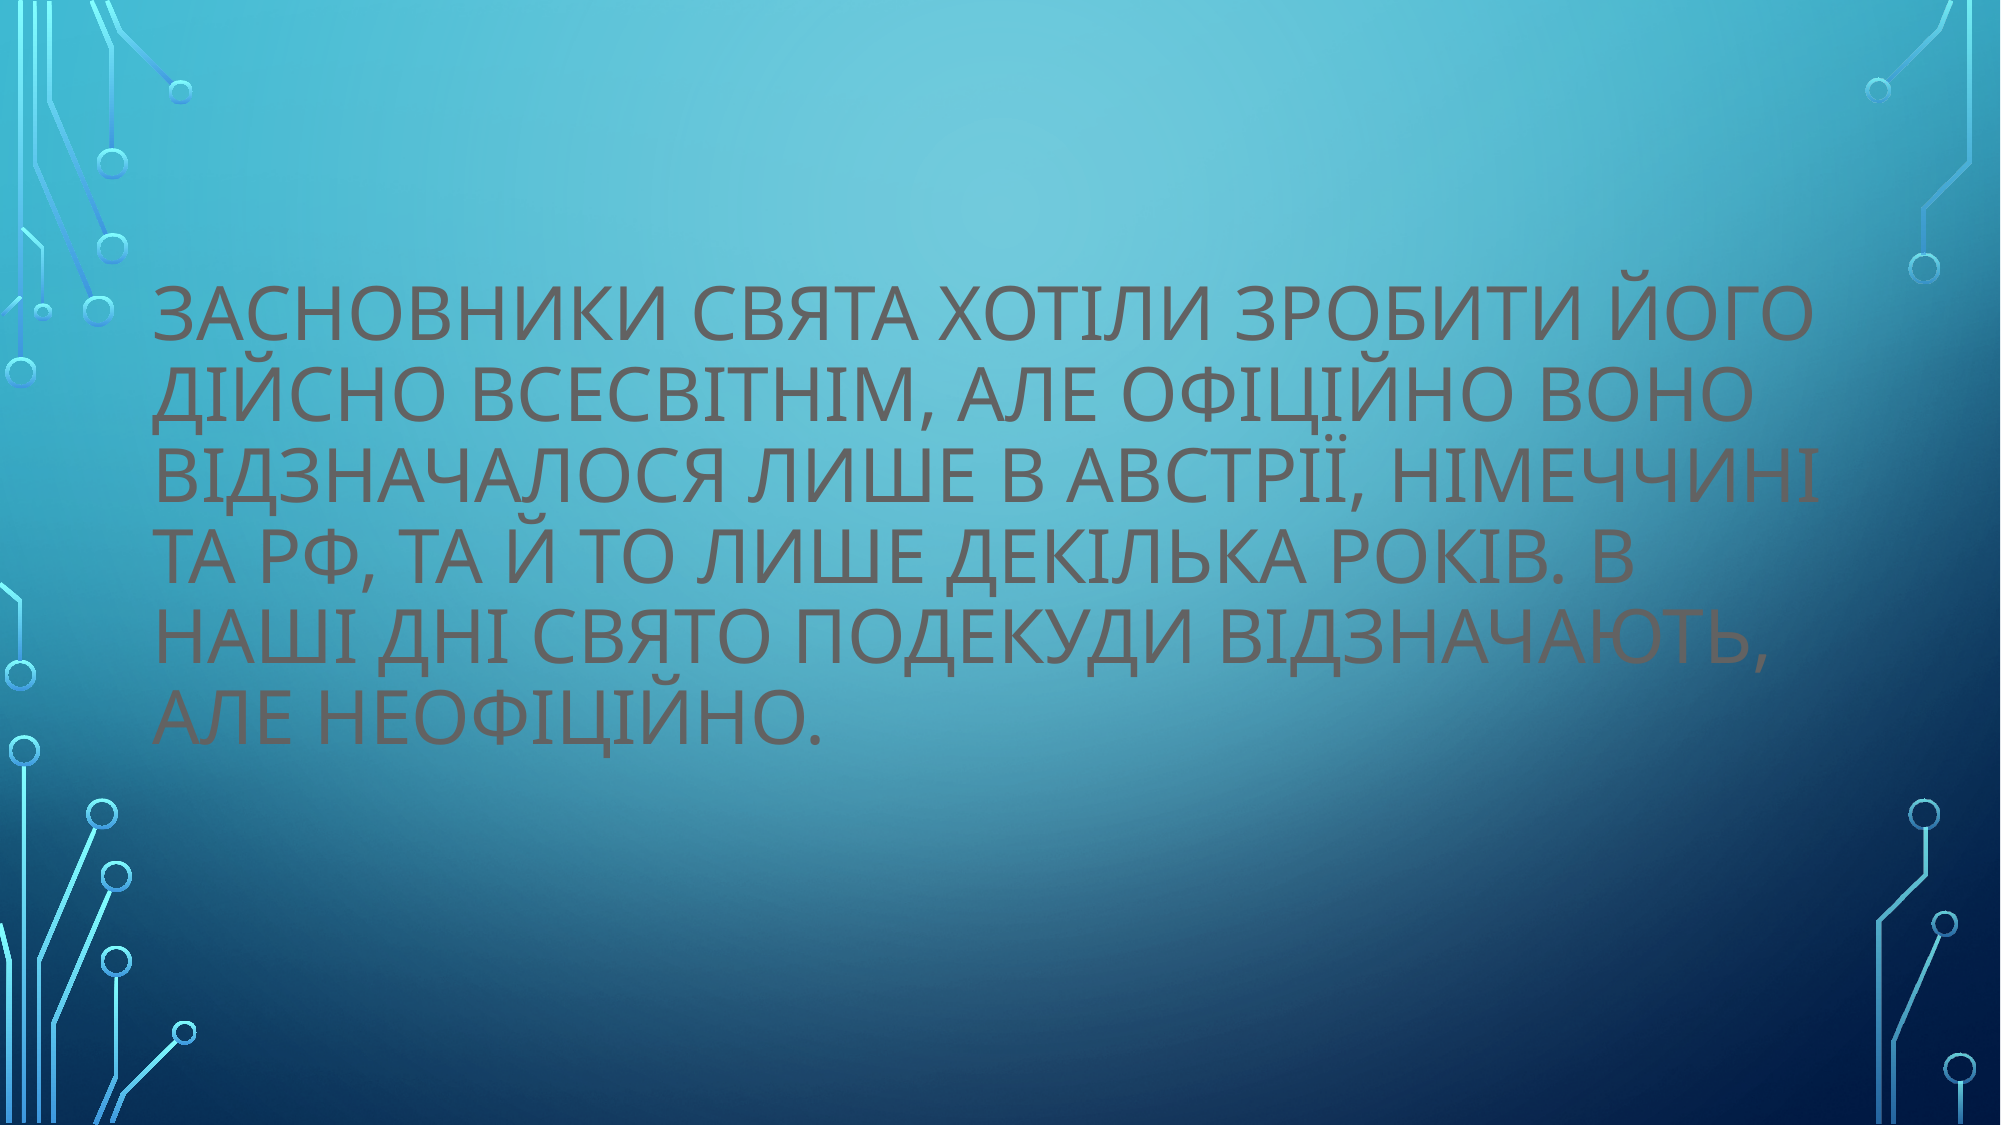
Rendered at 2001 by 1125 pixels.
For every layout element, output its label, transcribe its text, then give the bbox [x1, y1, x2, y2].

title Засновники свята хотіли зробити його дійсно всесвітнім, але офіційно воно відзначалося лише в Австрії, Німеччині та рф, та й то лише декілька років. В наші дні свято подекуди відзначають, але неофіційно. [137, 59, 1863, 1067]
